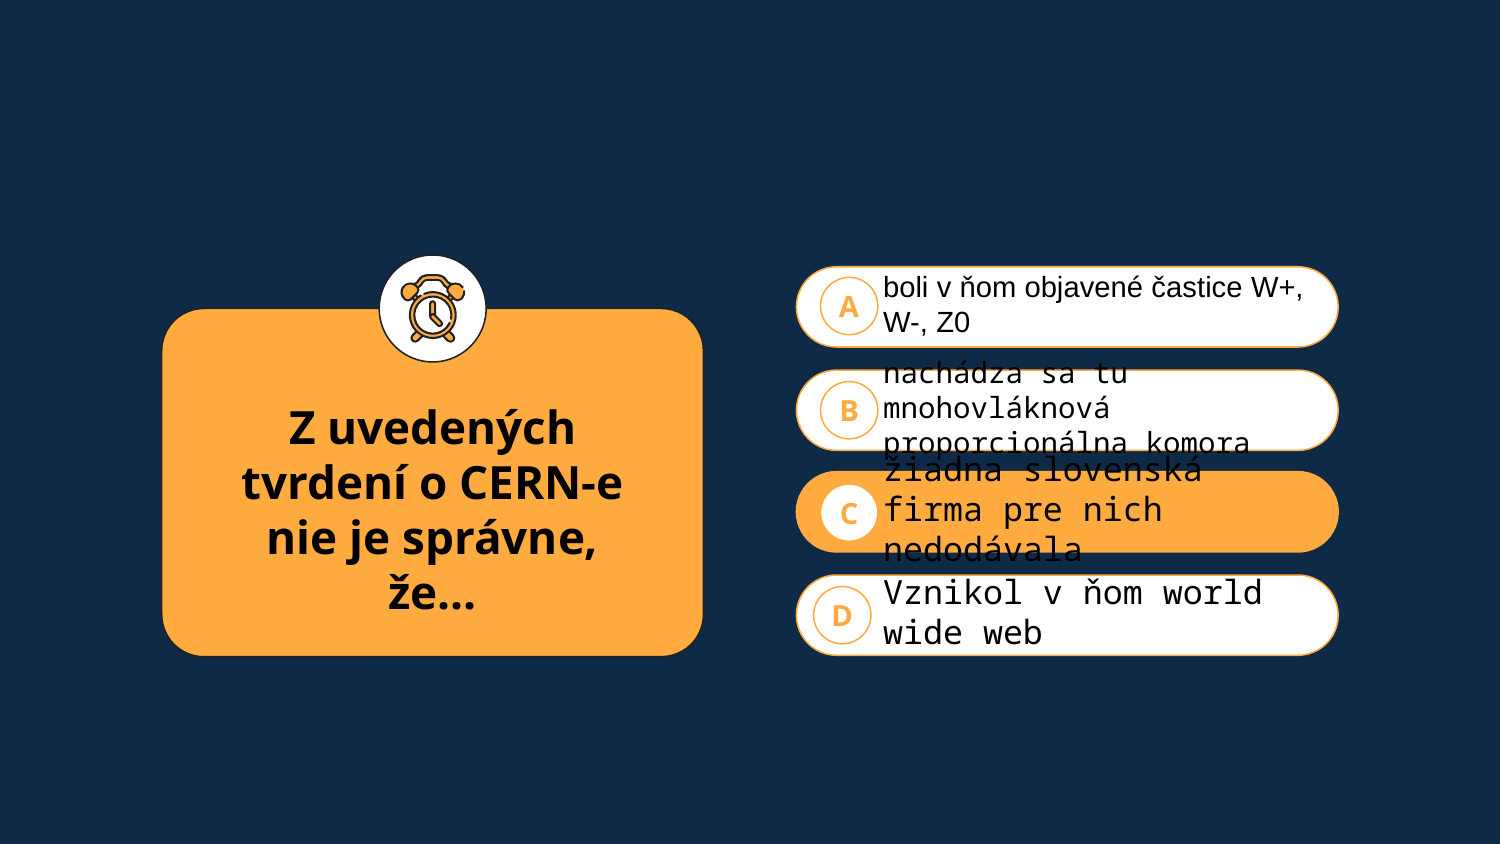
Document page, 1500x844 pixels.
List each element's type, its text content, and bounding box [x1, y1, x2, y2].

text_box boli v ňom objavené častice W+, W-, Z0 [796, 266, 1339, 348]
text_box B [820, 381, 878, 439]
text_box Z uvedených tvrdení o CERN-e nie je správne, že... [161, 308, 704, 657]
text_box [379, 255, 487, 362]
text_box Vznikol v ňom world wide web [796, 575, 1339, 656]
text_box C [820, 484, 878, 542]
text_box nachádza sa tu mnohovláknová proporcionálna komora [796, 370, 1339, 451]
text_box D [813, 586, 871, 644]
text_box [399, 273, 467, 343]
text_box A [820, 277, 878, 335]
text_box žiadna slovenská firma pre nich nedodávala [796, 471, 1339, 552]
